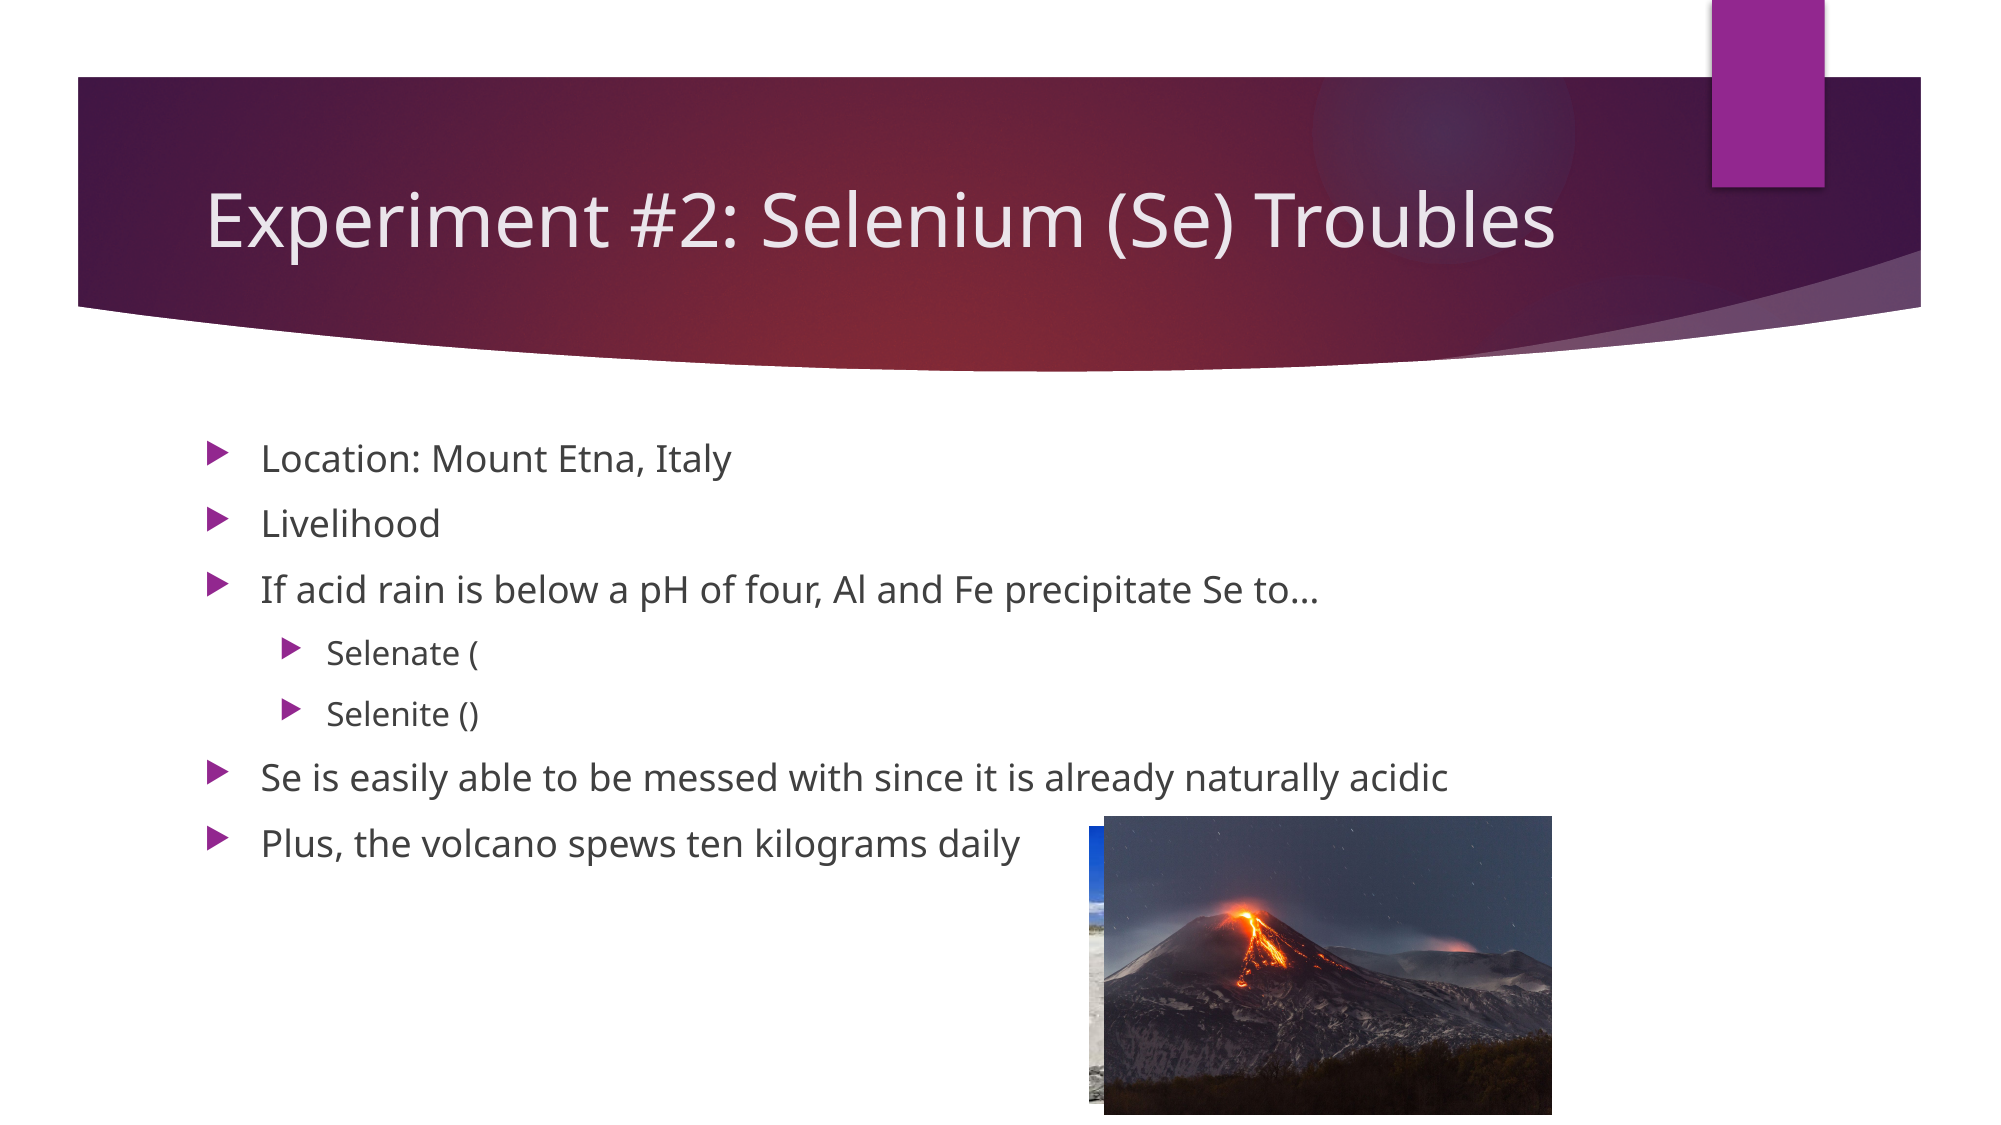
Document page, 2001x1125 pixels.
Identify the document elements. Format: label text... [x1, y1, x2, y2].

title Experiment #2: Selenium (Se) Troubles [189, 159, 1627, 276]
picture [1088, 815, 1552, 1115]
